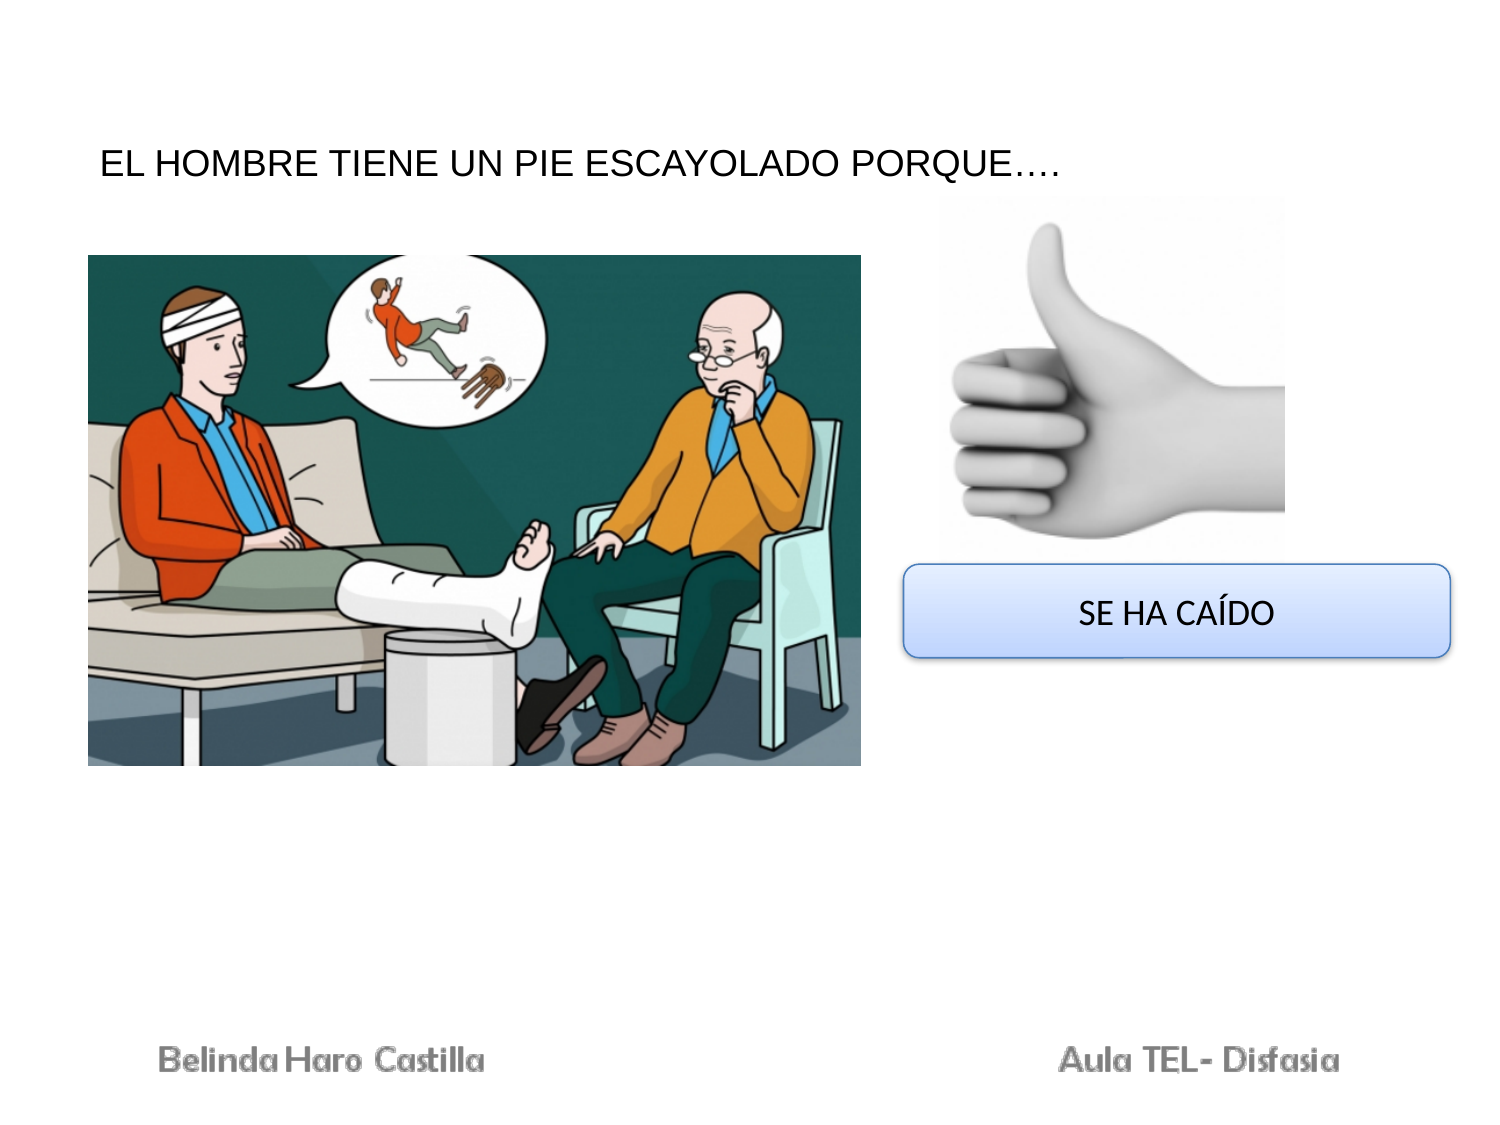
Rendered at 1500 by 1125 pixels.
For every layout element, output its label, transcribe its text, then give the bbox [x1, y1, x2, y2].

picture [135, 1022, 1446, 1091]
text_box EL HOMBRE TIENE UN PIE ESCAYOLADO PORQUE…. [85, 131, 1136, 192]
text_box SE HA CAÍDO [902, 563, 1452, 659]
picture [938, 196, 1285, 568]
picture [88, 255, 862, 766]
